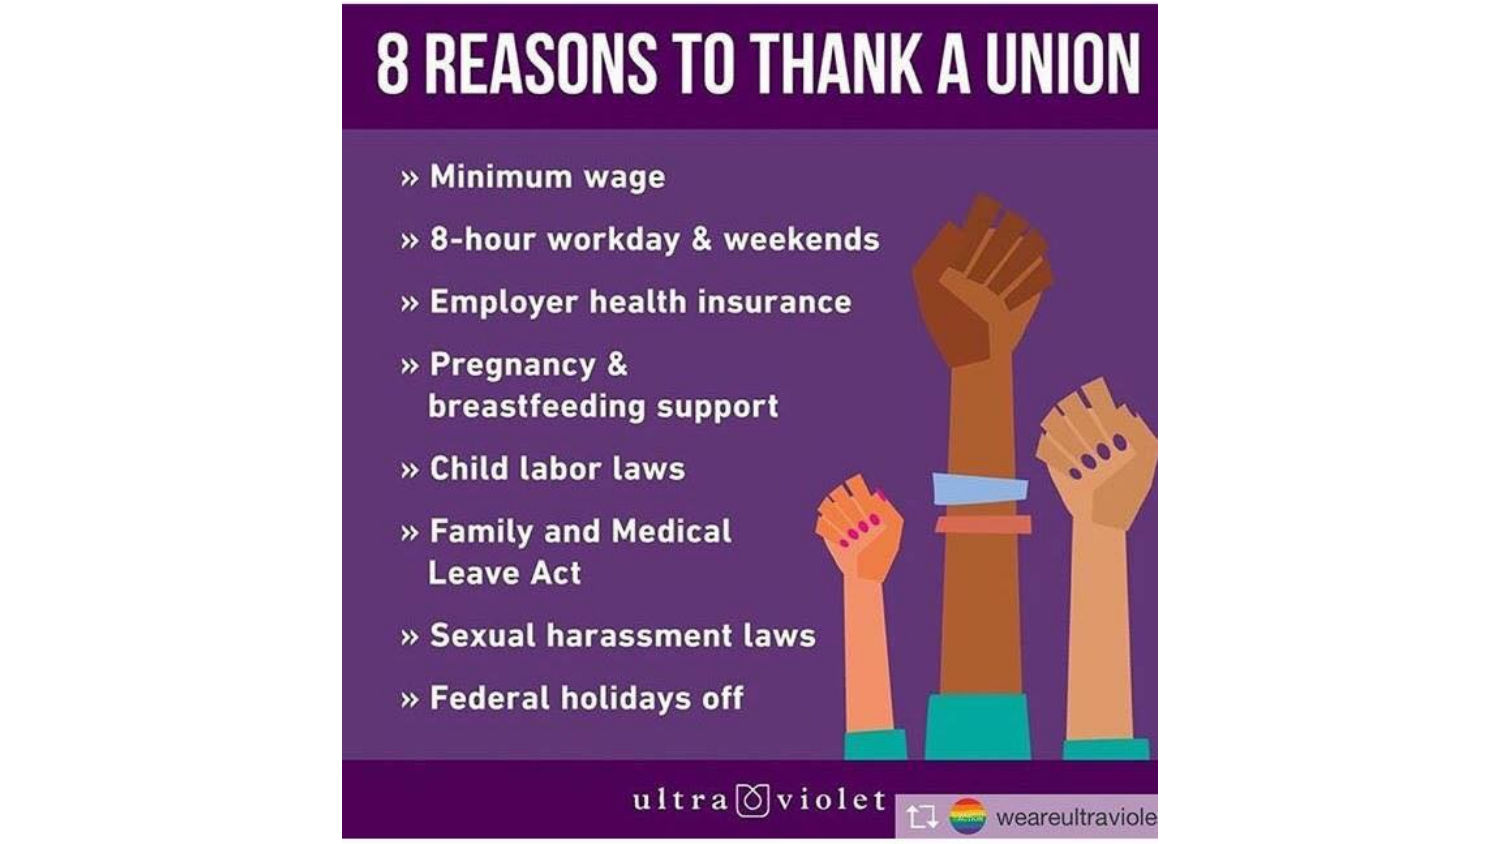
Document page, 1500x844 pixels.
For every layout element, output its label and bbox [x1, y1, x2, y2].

picture [342, 0, 1158, 844]
